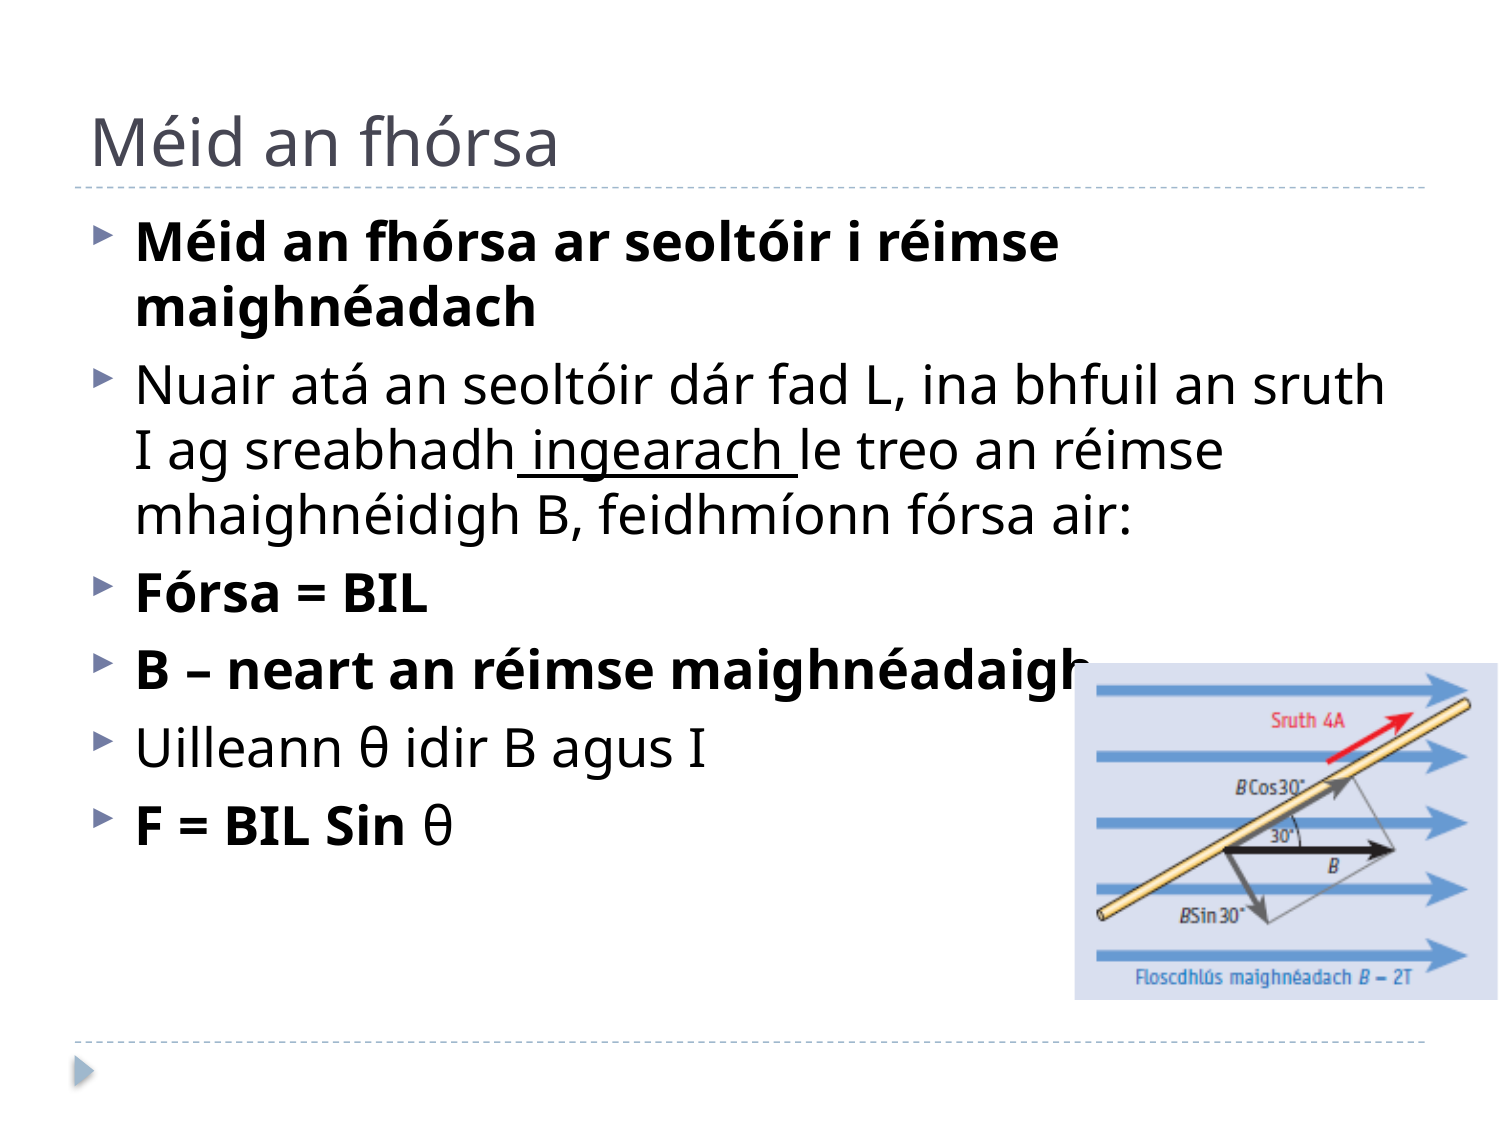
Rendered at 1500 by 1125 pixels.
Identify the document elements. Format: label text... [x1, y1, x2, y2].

title Méid an fhórsa [75, 24, 1425, 188]
picture [1074, 663, 1500, 1000]
list Méid an fhórsa ar seoltóir i réimse maighnéadach Nuair atá an seoltóir dár fad L, ina bhfuil an sruth I ag sreabhadh ingearach le treo an réimse mhaighnéidigh B, feidhmíonn fórsa air: Fórsa = BIL B – neart an réimse maighnéadaigh Uilleann θ idir B agus I F = BIL Sin θ [75, 200, 1425, 1010]
